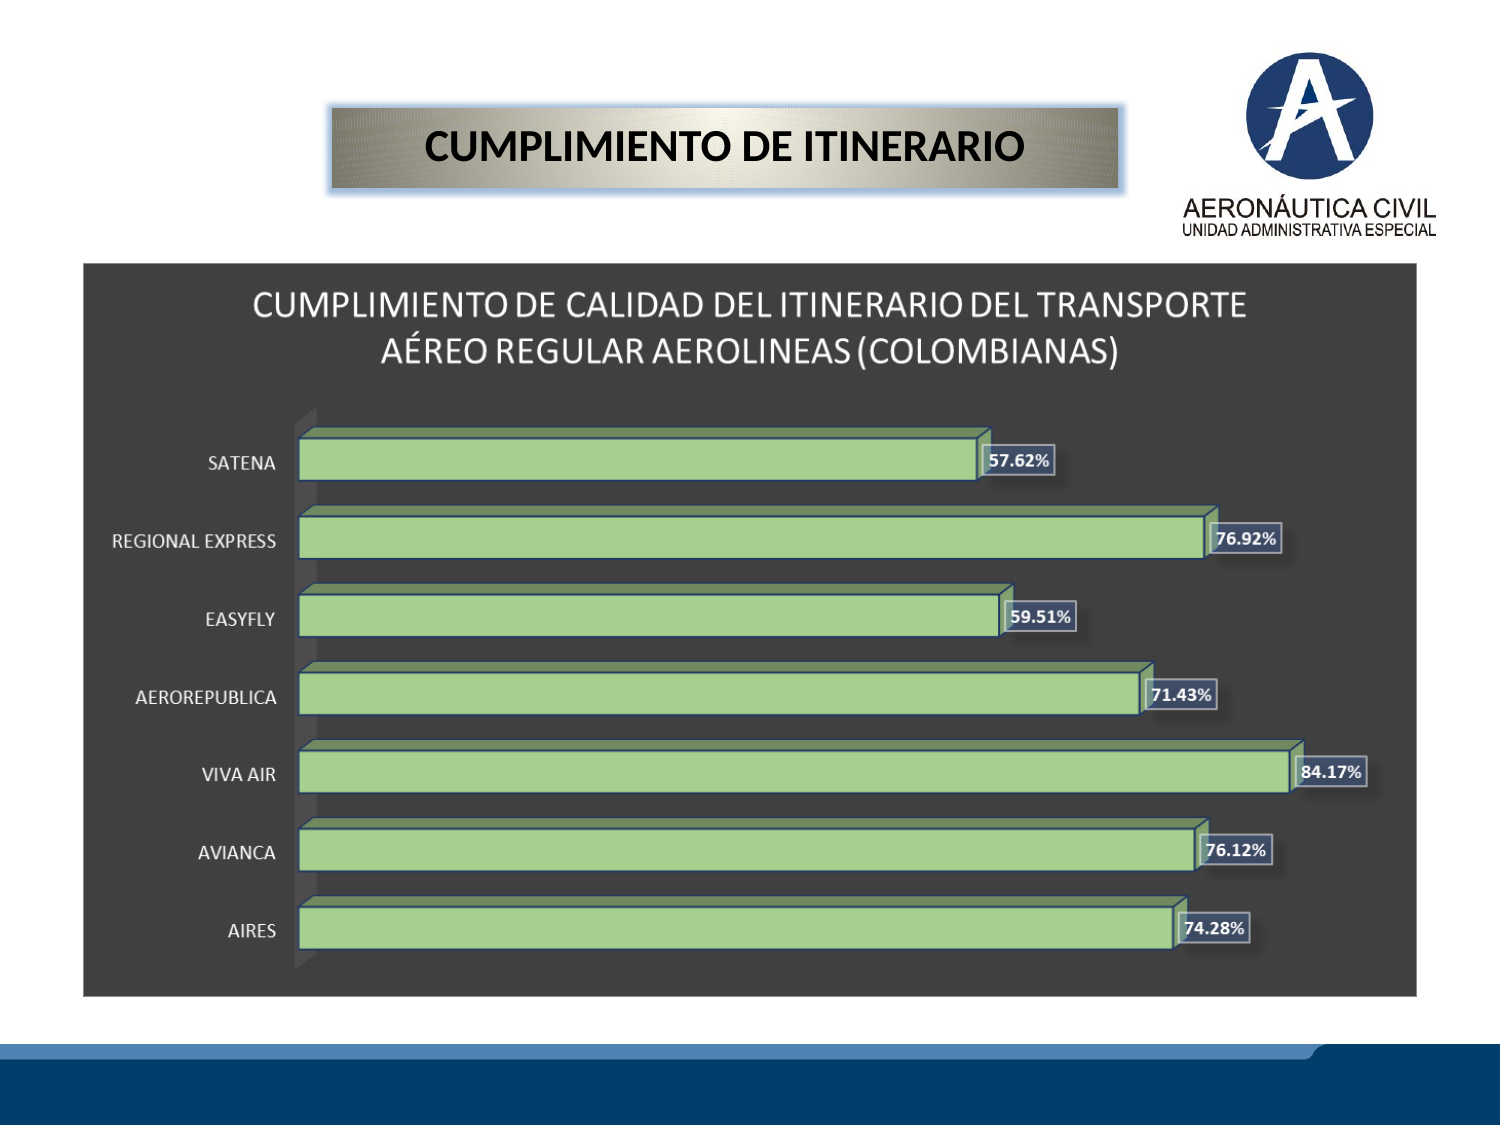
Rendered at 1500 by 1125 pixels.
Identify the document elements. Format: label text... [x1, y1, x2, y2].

picture [0, 0, 1500, 1125]
text_box CUMPLIMIENTO DE ITINERARIO [332, 108, 1119, 188]
